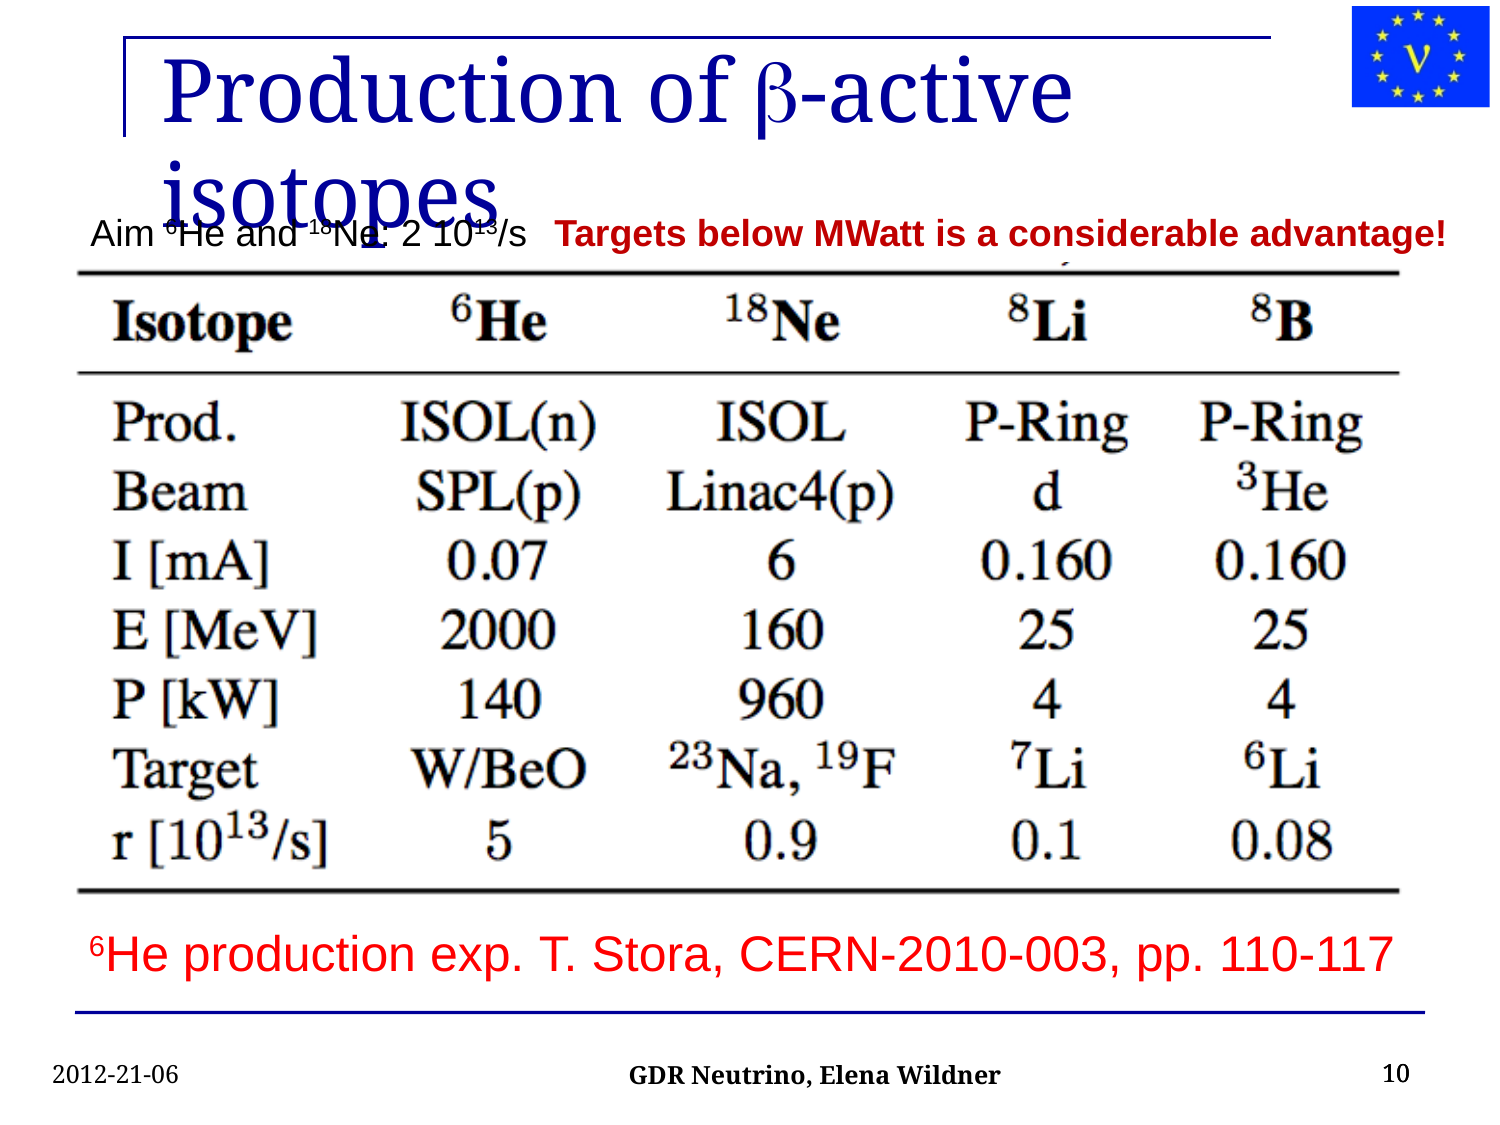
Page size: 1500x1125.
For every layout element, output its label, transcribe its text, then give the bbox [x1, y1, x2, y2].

text_box 10 [1074, 1024, 1425, 1100]
text_box Targets below MWatt is a considerable advantage! [539, 202, 1500, 262]
picture [1351, 6, 1490, 108]
text_box 6He production exp. T. Stora, CERN-2010-003, pp. 110-117 [74, 913, 1439, 989]
text_box Production of b-active isotopes [146, 27, 1305, 202]
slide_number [36, 1020, 388, 1097]
text_box Aim 6He and 18Ne: 2 1013/s [75, 201, 543, 261]
picture [62, 262, 1417, 909]
footer GDR Neutrino, Elena Wildner [405, 1050, 1074, 1097]
